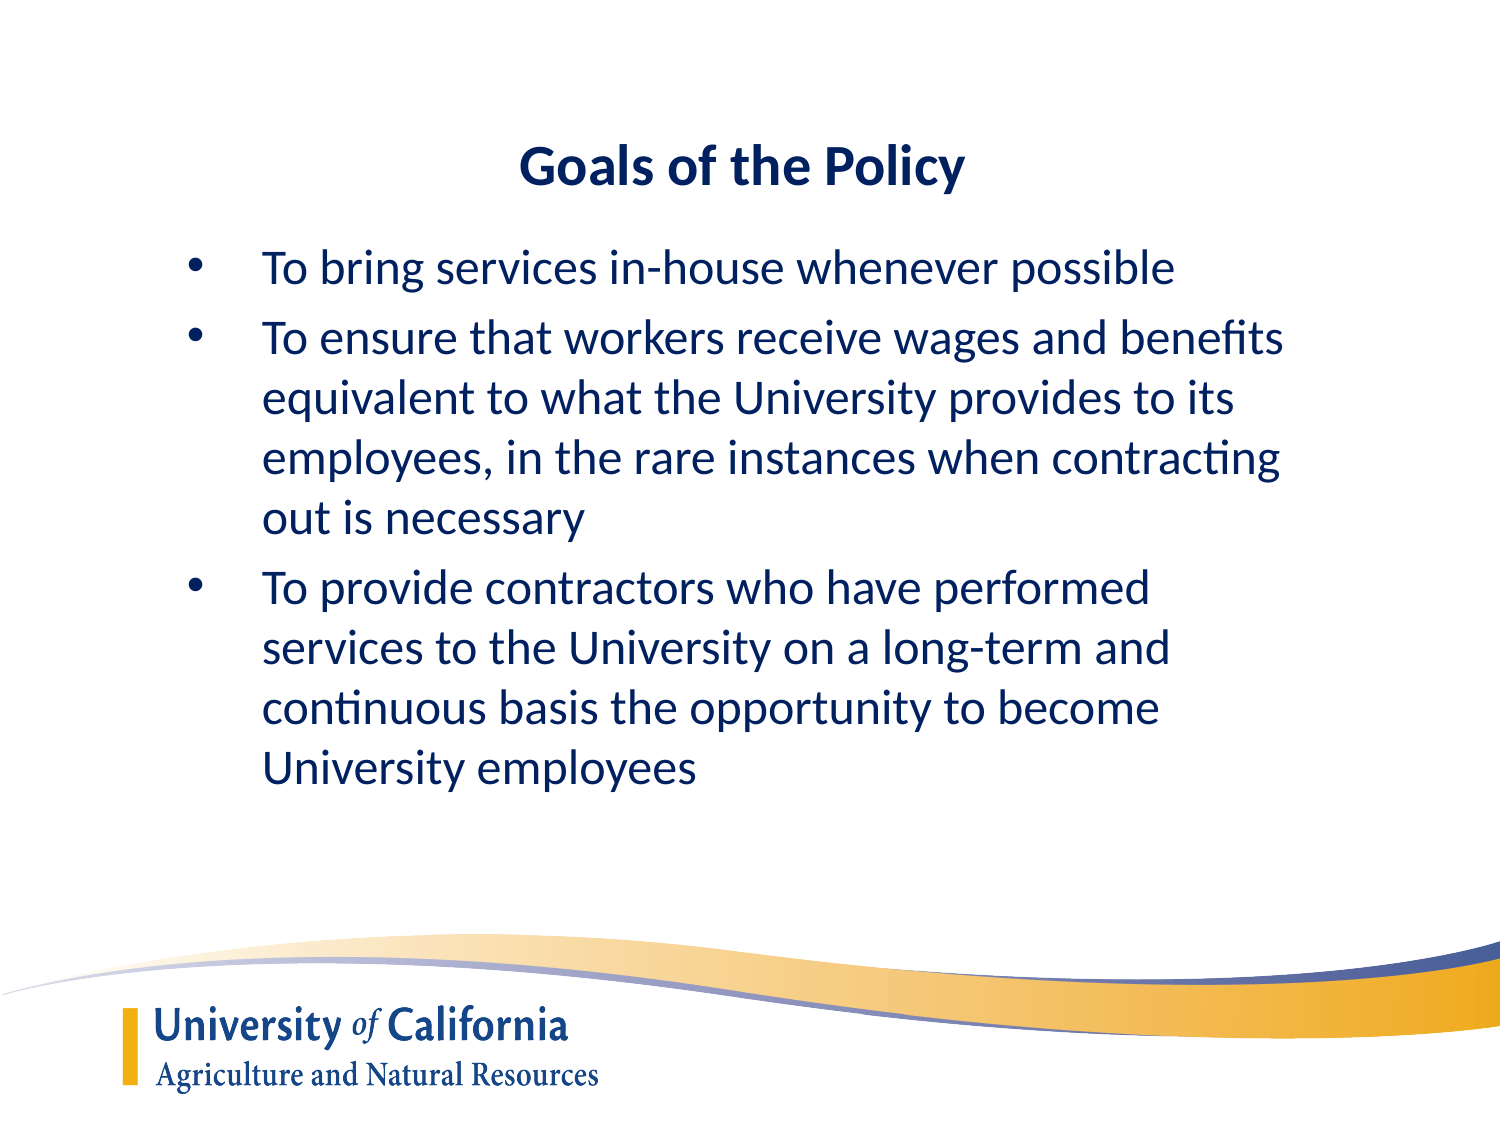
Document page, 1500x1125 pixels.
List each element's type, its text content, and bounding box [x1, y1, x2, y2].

picture [2, 934, 1500, 1094]
subtitle To bring services in-house whenever possible To ensure that workers receive wages and benefits equivalent to what the University provides to its employees, in the rare instances when contracting out is necessary To provide contractors who have performed services to the University on a long-term and continuous basis the opportunity to become University employees [171, 226, 1328, 924]
title Goals of the Policy [112, 72, 1388, 251]
